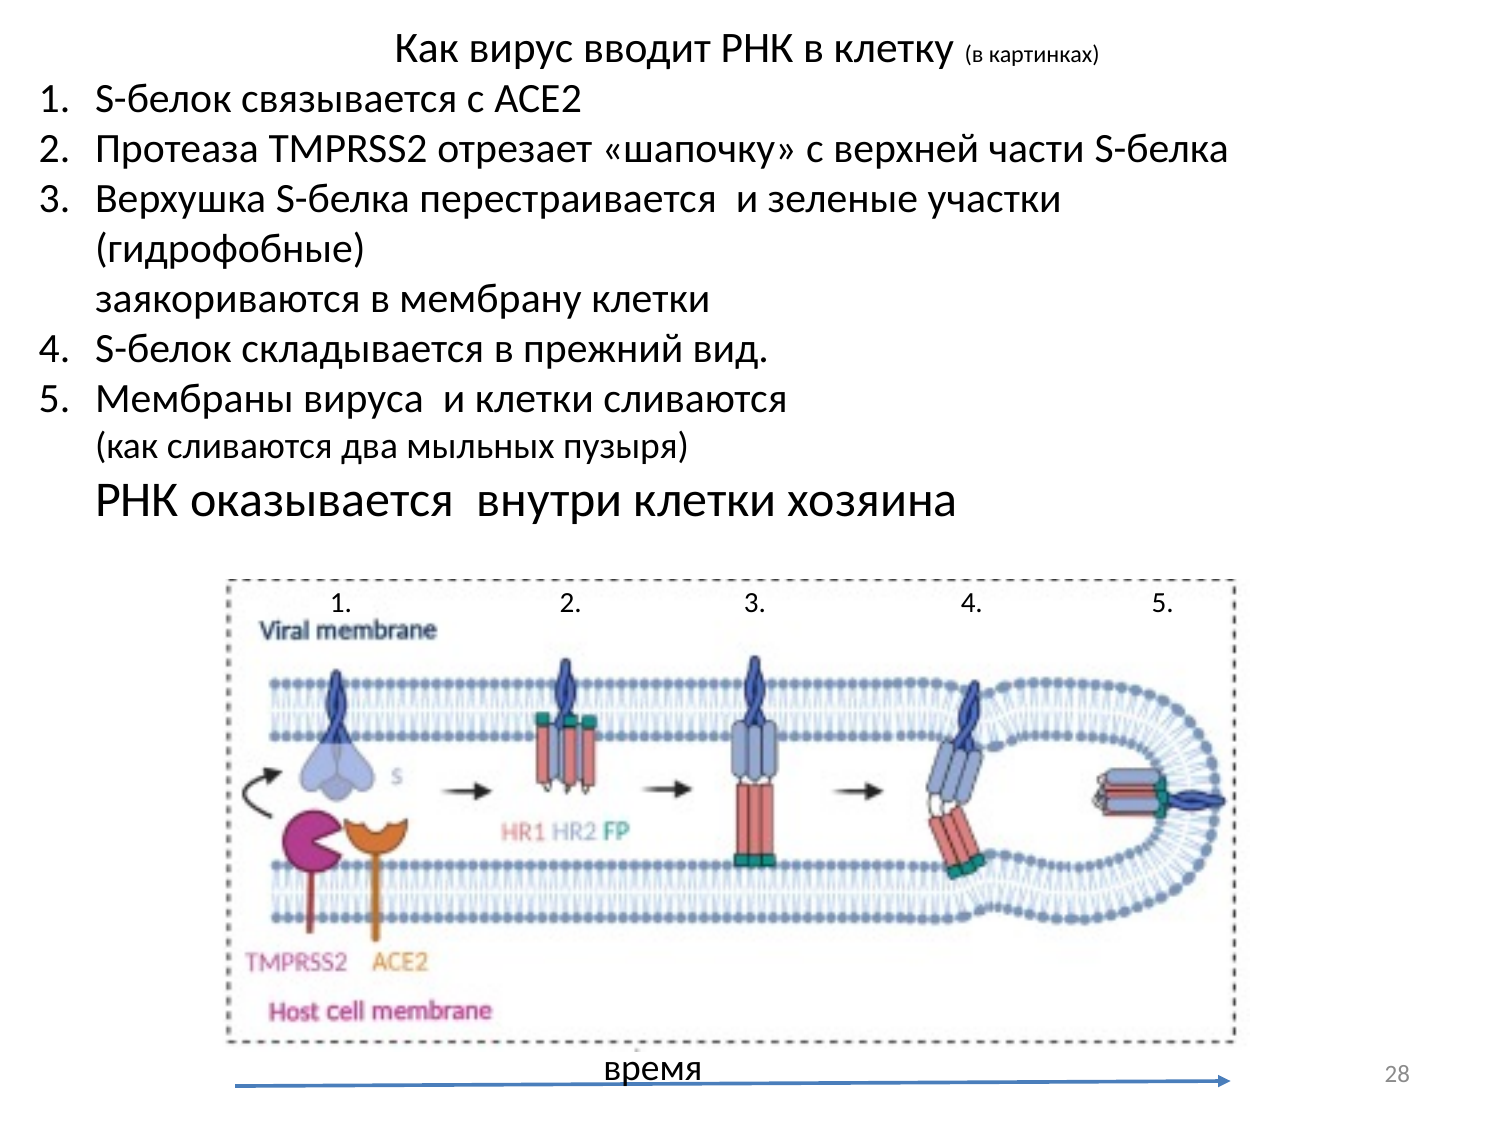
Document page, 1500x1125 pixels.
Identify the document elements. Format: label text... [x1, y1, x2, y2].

text_box S-белок связывается с ACE2 Протеаза TMPRSS2 отрезает «шапочку» с верхней части S-белка Верхушка S-белка перестраивается и зеленые участки (гидрофобные) заякориваются в мембрану клетки S-белок складывается в прежний вид. Мембраны вируса и клетки сливаются (как сливаются два мыльных пузыря) РНК оказывается внутри клетки хозяина [24, 63, 1273, 534]
title Как вирус вводит РНК в клетку (в картинках) [72, 11, 1423, 80]
slide_number 28 [1252, 1042, 1425, 1103]
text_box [219, 576, 1251, 1096]
